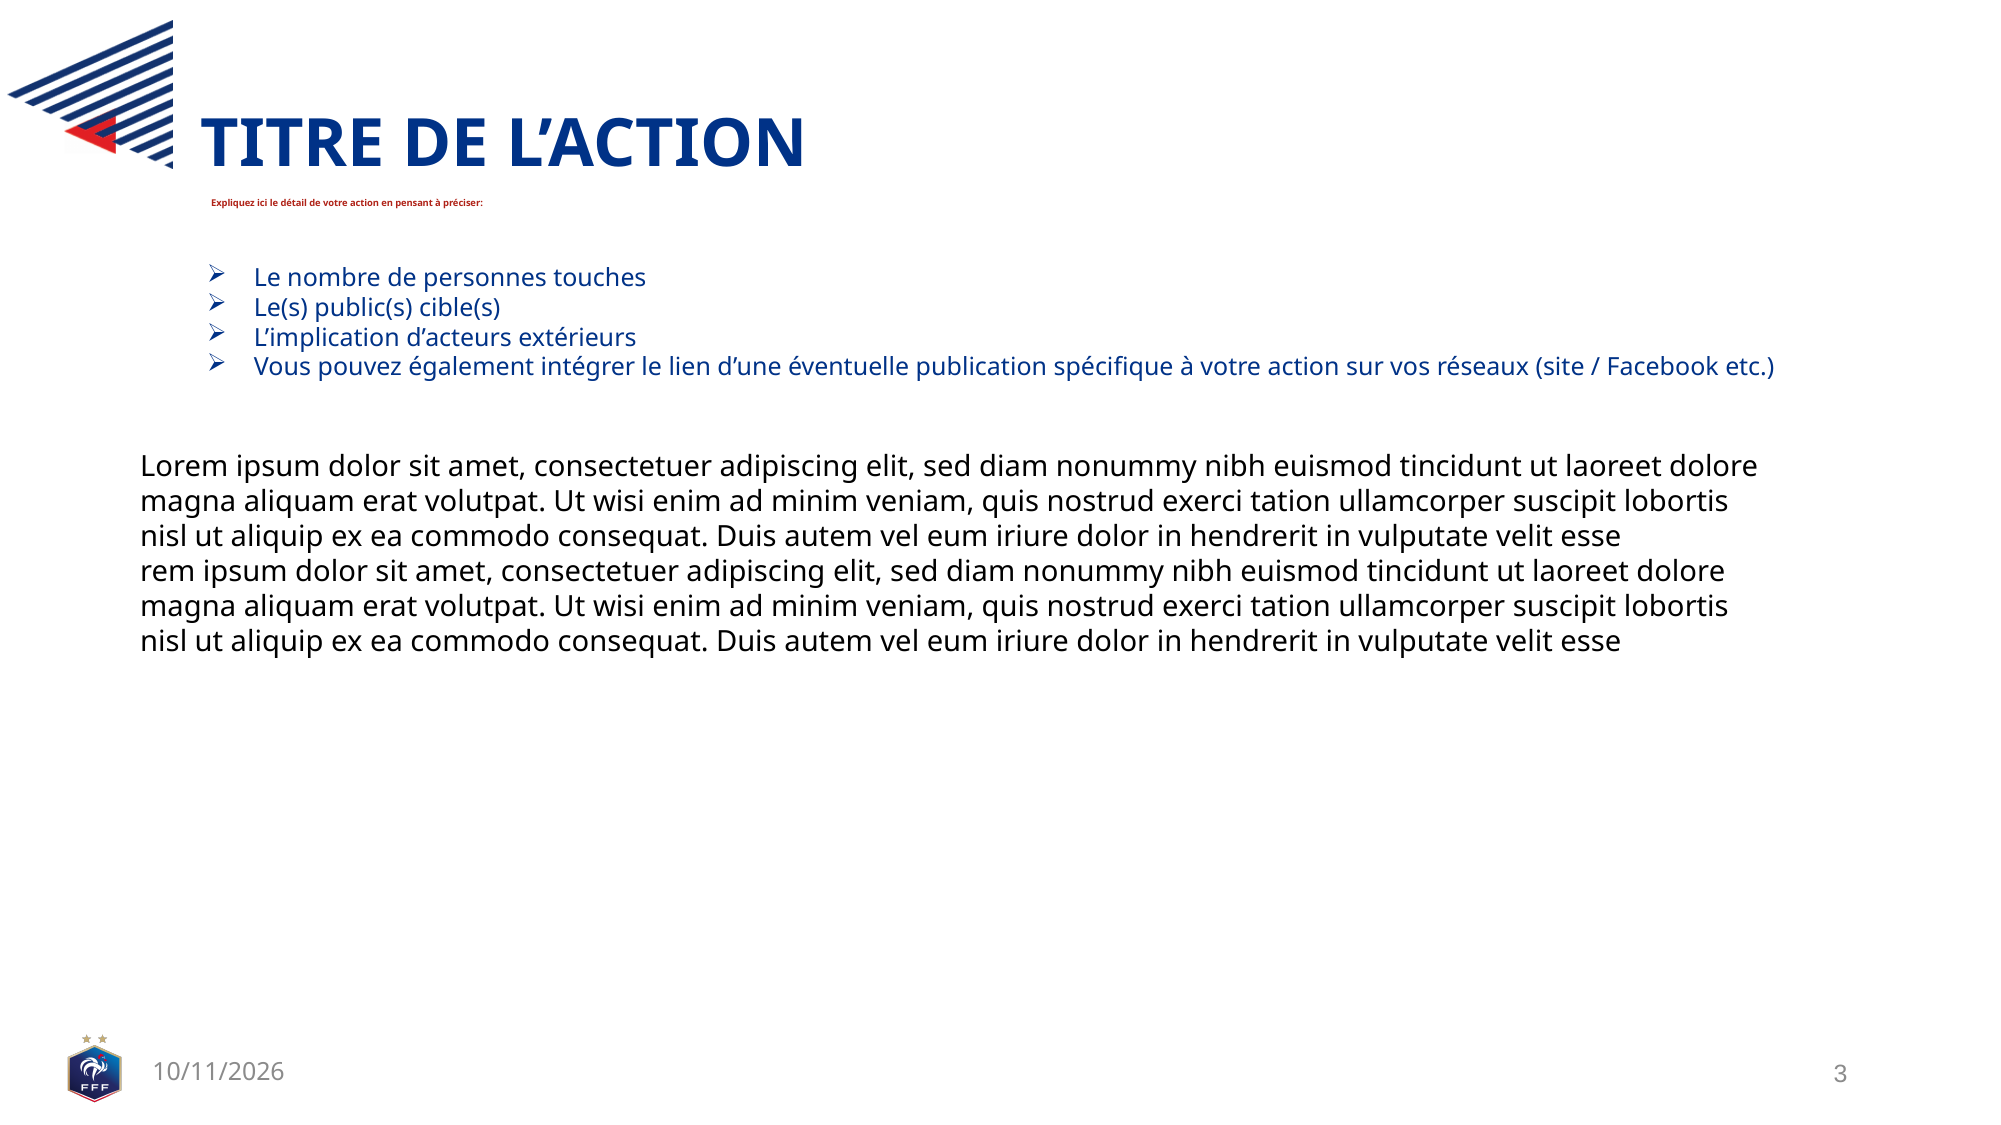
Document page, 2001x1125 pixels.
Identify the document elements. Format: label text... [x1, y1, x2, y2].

title TITRE DE L’ACTION [185, 36, 1836, 254]
text_box Lorem ipsum dolor sit amet, consectetuer adipiscing elit, sed diam nonummy nibh euismod tincidunt ut laoreet dolore magna aliquam erat volutpat. Ut wisi enim ad minim veniam, quis nostrud exerci tation ullamcorper suscipit lobortis nisl ut aliquip ex ea commodo consequat. Duis autem vel eum iriure dolor in hendrerit in vulputate velit esse rem ipsum dolor sit amet, consectetuer adipiscing elit, sed diam nonummy nibh euismod tincidunt ut laoreet dolore magna aliquam erat volutpat. Ut wisi enim ad minim veniam, quis nostrud exerci tation ullamcorper suscipit lobortis nisl ut aliquip ex ea commodo consequat. Duis autem vel eum iriure dolor in hendrerit in vulputate velit esse [125, 440, 1791, 715]
list Expliquez ici le détail de votre action en pensant à préciser: [196, 191, 1413, 241]
text_box Le nombre de personnes touches Le(s) public(s) cible(s) L’implication d’acteurs extérieurs Vous pouvez également intégrer le lien d’une éventuelle publication spécifique à votre action sur vos réseaux (site / Facebook etc.) [192, 253, 1808, 389]
picture [7, 20, 173, 169]
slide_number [137, 1042, 588, 1103]
slide_number 3 [1412, 1042, 1863, 1103]
picture [51, 1026, 138, 1119]
